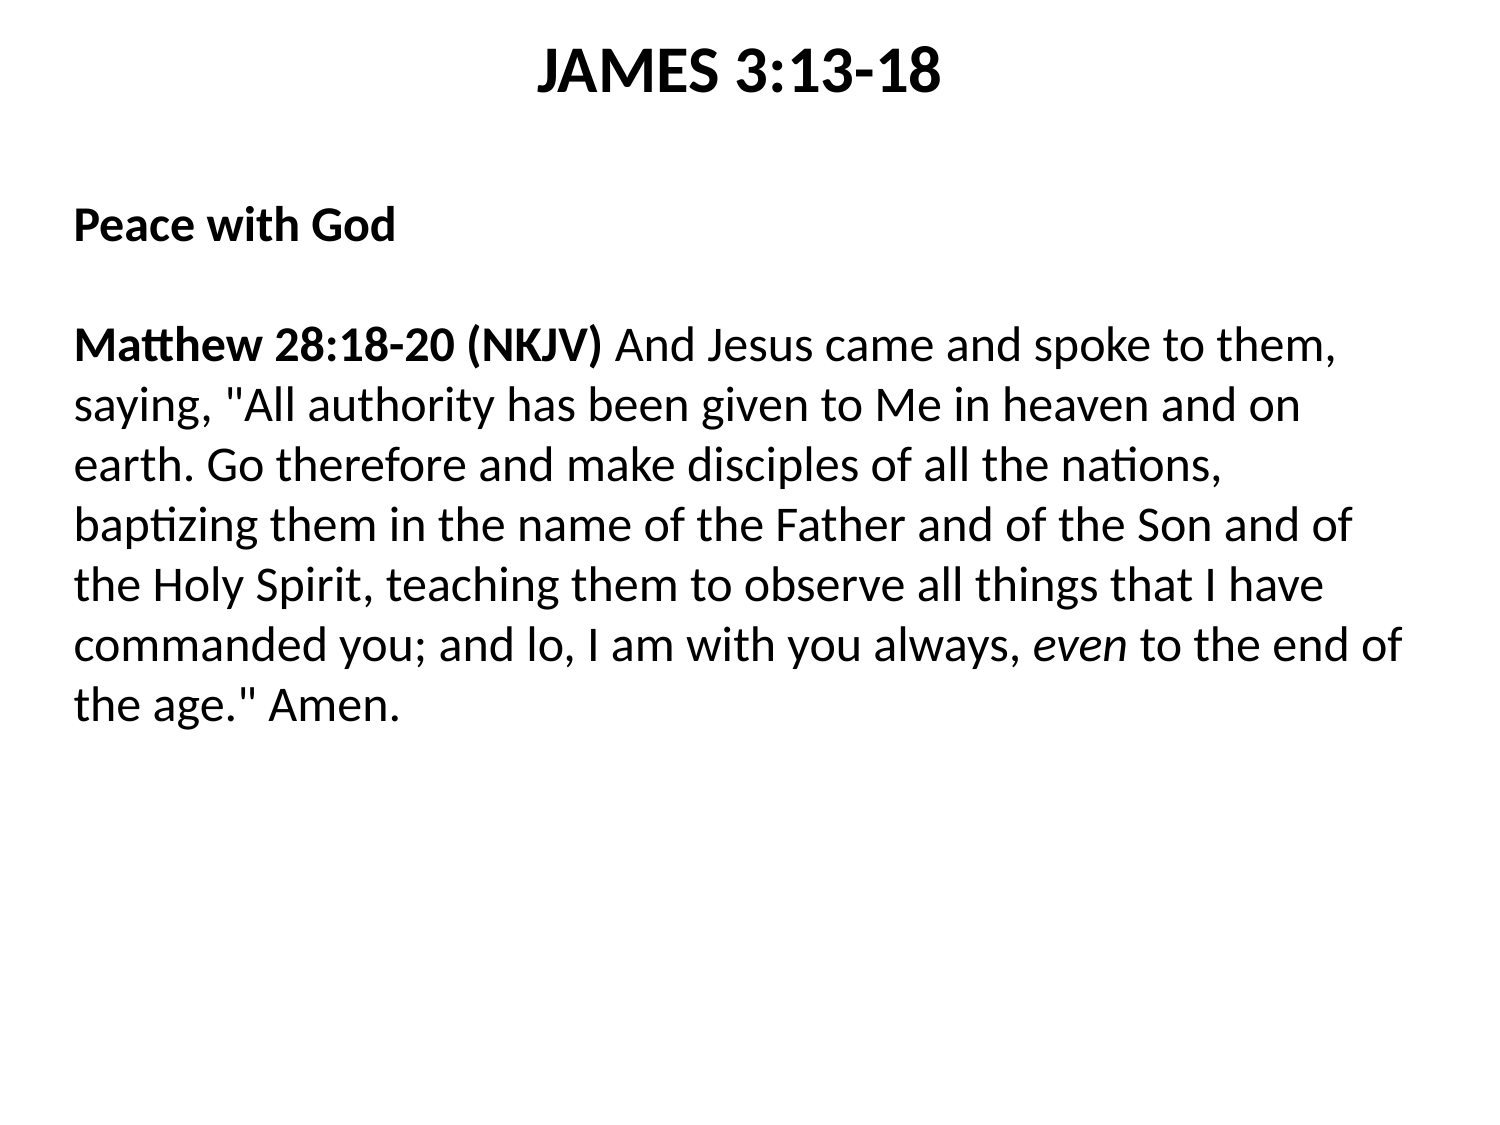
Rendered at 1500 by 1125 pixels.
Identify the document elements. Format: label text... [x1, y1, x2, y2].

text_box Peace with God Matthew 28:18-20 (NKJV) And Jesus came and spoke to them, saying, "All authority has been given to Me in heaven and on earth. Go therefore and make disciples of all the nations, baptizing them in the name of the Father and of the Son and of the Holy Spirit, teaching them to observe all things that I have commanded you; and lo, I am with you always, even to the end of the age." Amen. [58, 124, 1422, 855]
text_box JAMES 3:13-18 [522, 18, 958, 113]
